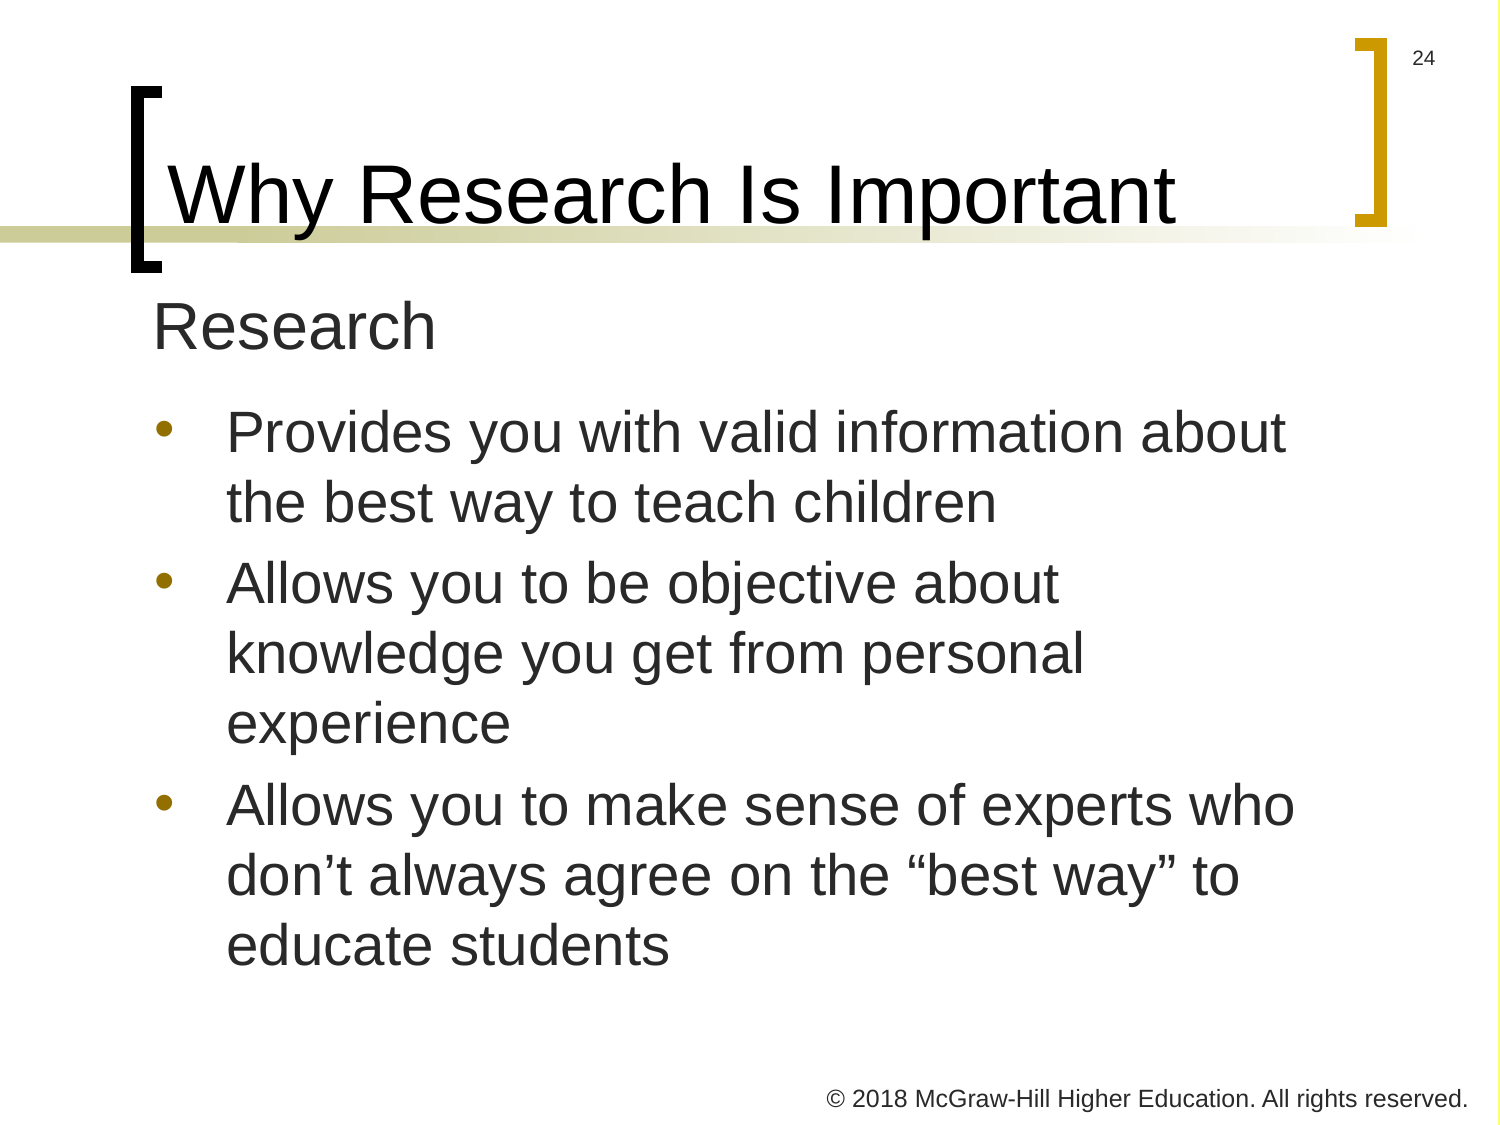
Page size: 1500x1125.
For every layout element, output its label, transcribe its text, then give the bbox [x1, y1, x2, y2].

list Research Provides you with valid information about the best way to teach children Allows you to be objective about knowledge you get from personal experience Allows you to make sense of experts who don’t always agree on the “best way” to educate students [137, 275, 1328, 1000]
title Why Research Is Important [152, 15, 1328, 248]
